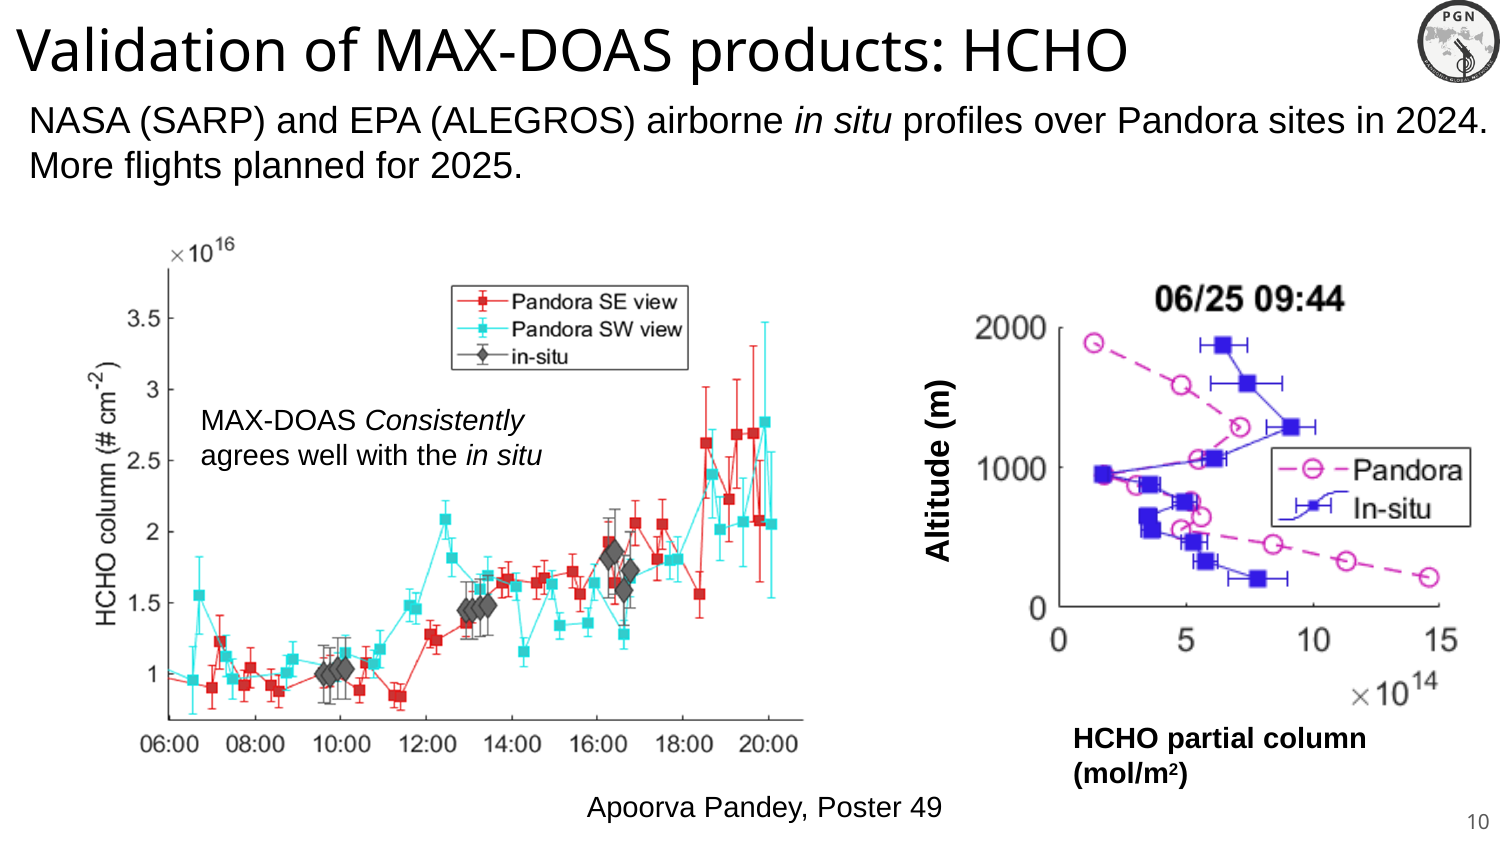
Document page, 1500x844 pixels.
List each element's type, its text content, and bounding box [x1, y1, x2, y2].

text_box NASA (SARP) and EPA (ALEGROS) airborne in situ profiles over Pandora sites in 2024. More flights planned for 2025. [13, 88, 1500, 264]
text_box Altitude (m) [908, 326, 954, 578]
title Validation of MAX-DOAS products: HCHO [1, 0, 1399, 92]
picture [60, 225, 826, 758]
text_box Apoorva Pandey, Poster 49 [572, 780, 958, 831]
picture [1417, 0, 1500, 83]
picture [959, 247, 1476, 721]
text_box HCHO partial column (mol/m2) [1058, 727, 1476, 798]
